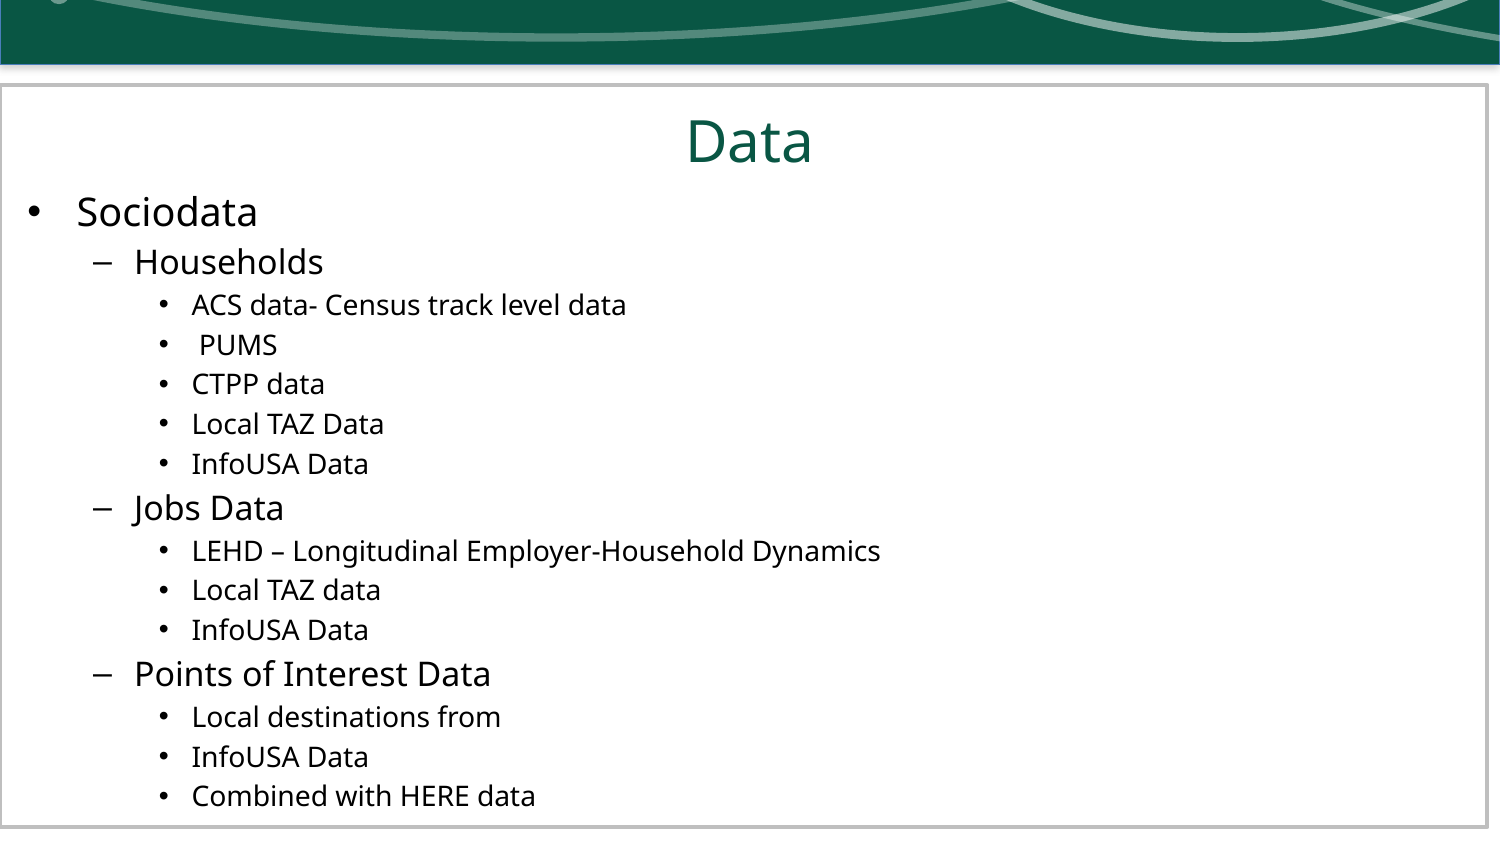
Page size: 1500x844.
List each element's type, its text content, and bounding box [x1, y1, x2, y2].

title Data [37, 96, 1463, 159]
list Sociodata Households ACS data- Census track level data PUMS CTPP data Local TAZ Data InfoUSA Data Jobs Data LEHD – Longitudinal Employer-Household Dynamics Local TAZ data InfoUSA Data Points of Interest Data Local destinations from InfoUSA Data Combined with HERE data [12, 179, 1475, 828]
